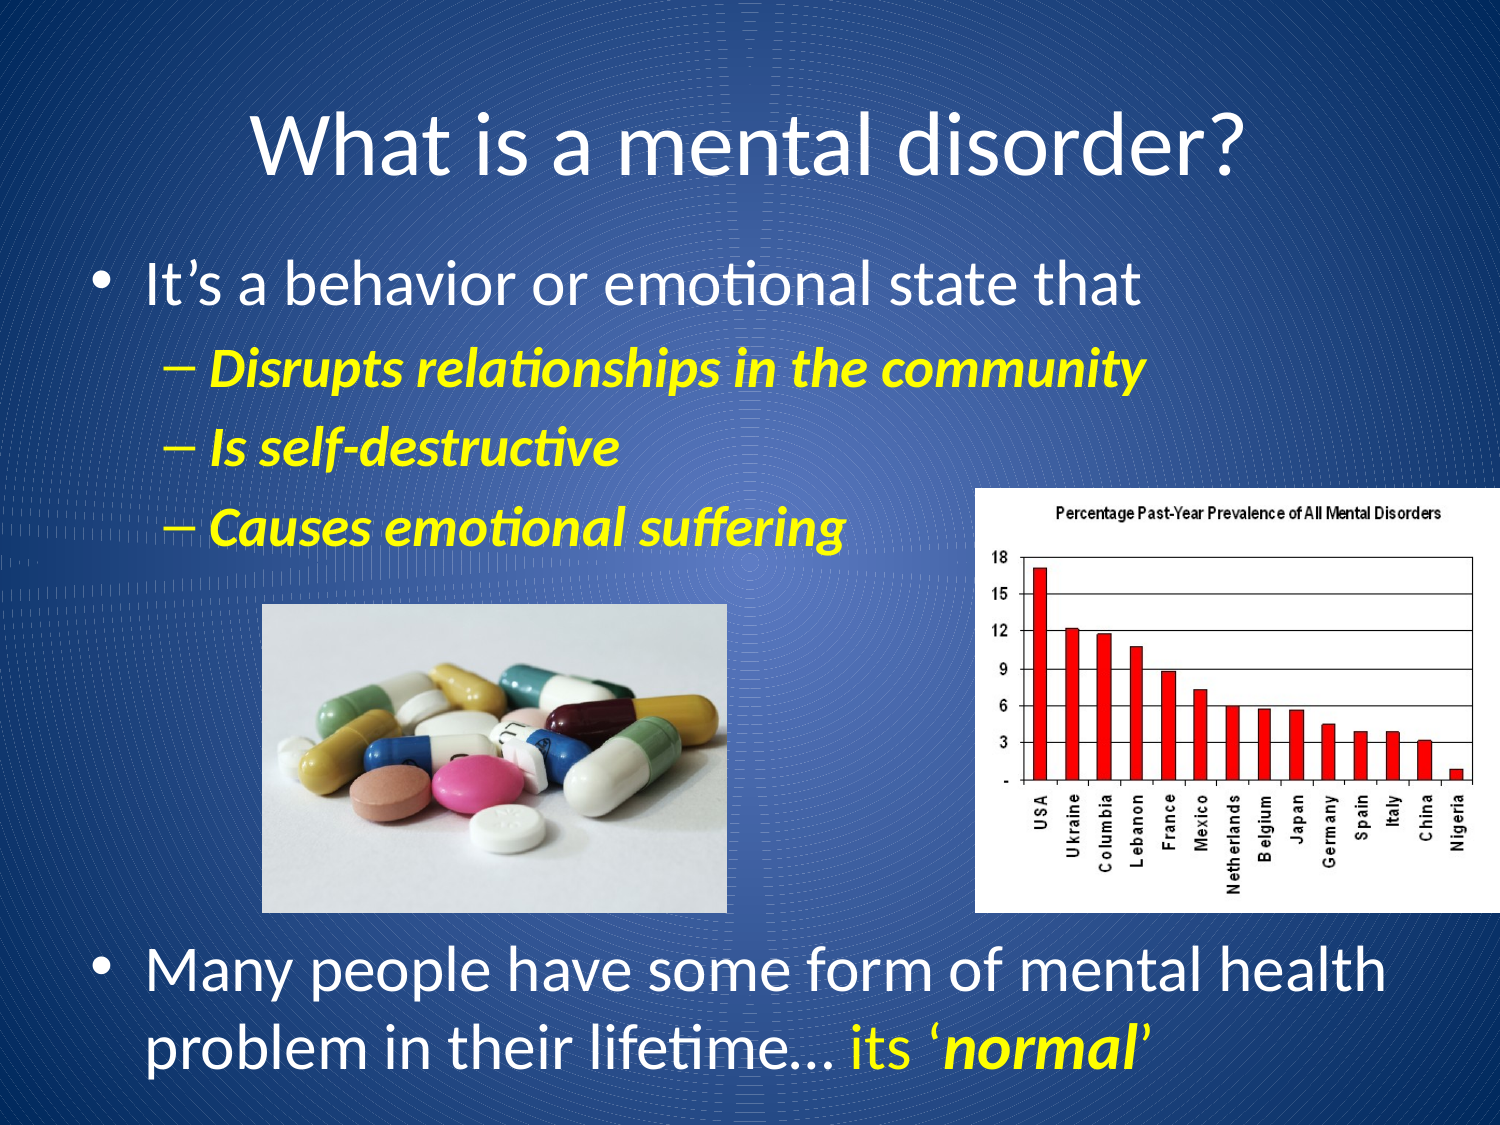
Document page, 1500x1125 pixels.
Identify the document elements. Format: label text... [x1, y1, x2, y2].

title What is a mental disorder? [75, 45, 1425, 232]
picture [262, 603, 727, 914]
picture [974, 487, 1500, 914]
list It’s a behavior or emotional state that Disrupts relationships in the community Is self-destructive Causes emotional suffering Many people have some form of mental health problem in their lifetime… its ‘normal’ [75, 232, 1425, 1097]
